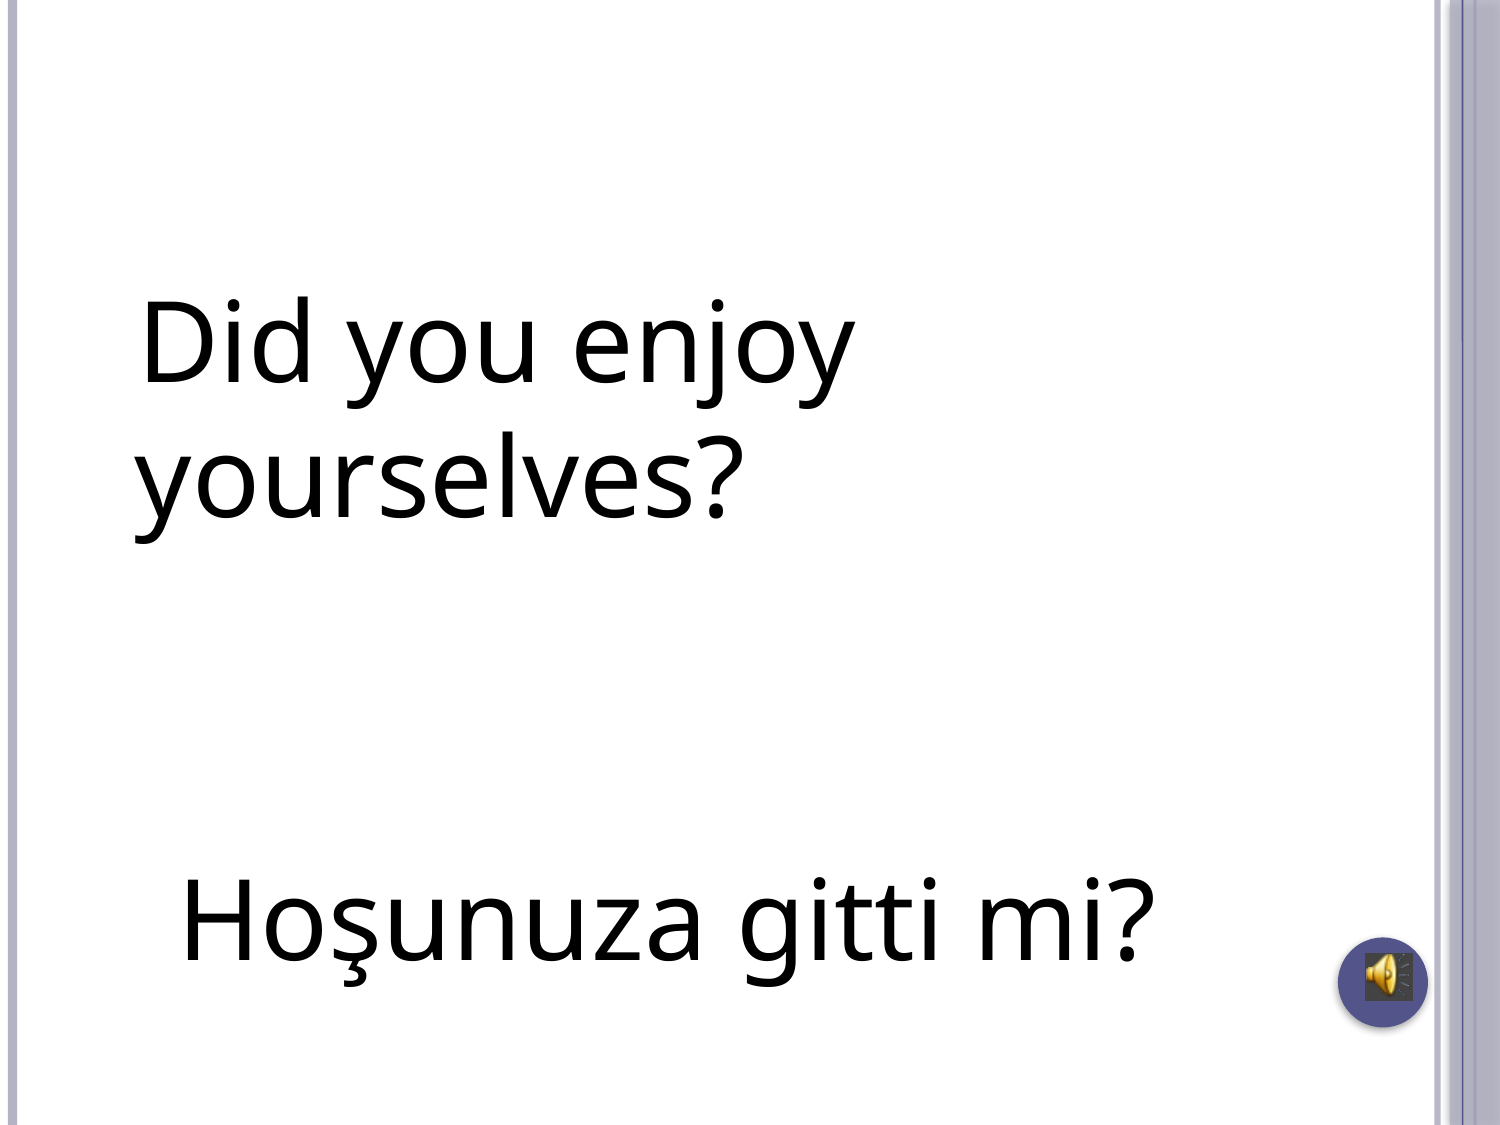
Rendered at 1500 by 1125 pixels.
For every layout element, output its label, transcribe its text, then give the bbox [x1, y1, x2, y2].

list Did you enjoy yourselves? Hoşunuza gitti mi? [75, 262, 1300, 1062]
picture [1363, 951, 1415, 1003]
